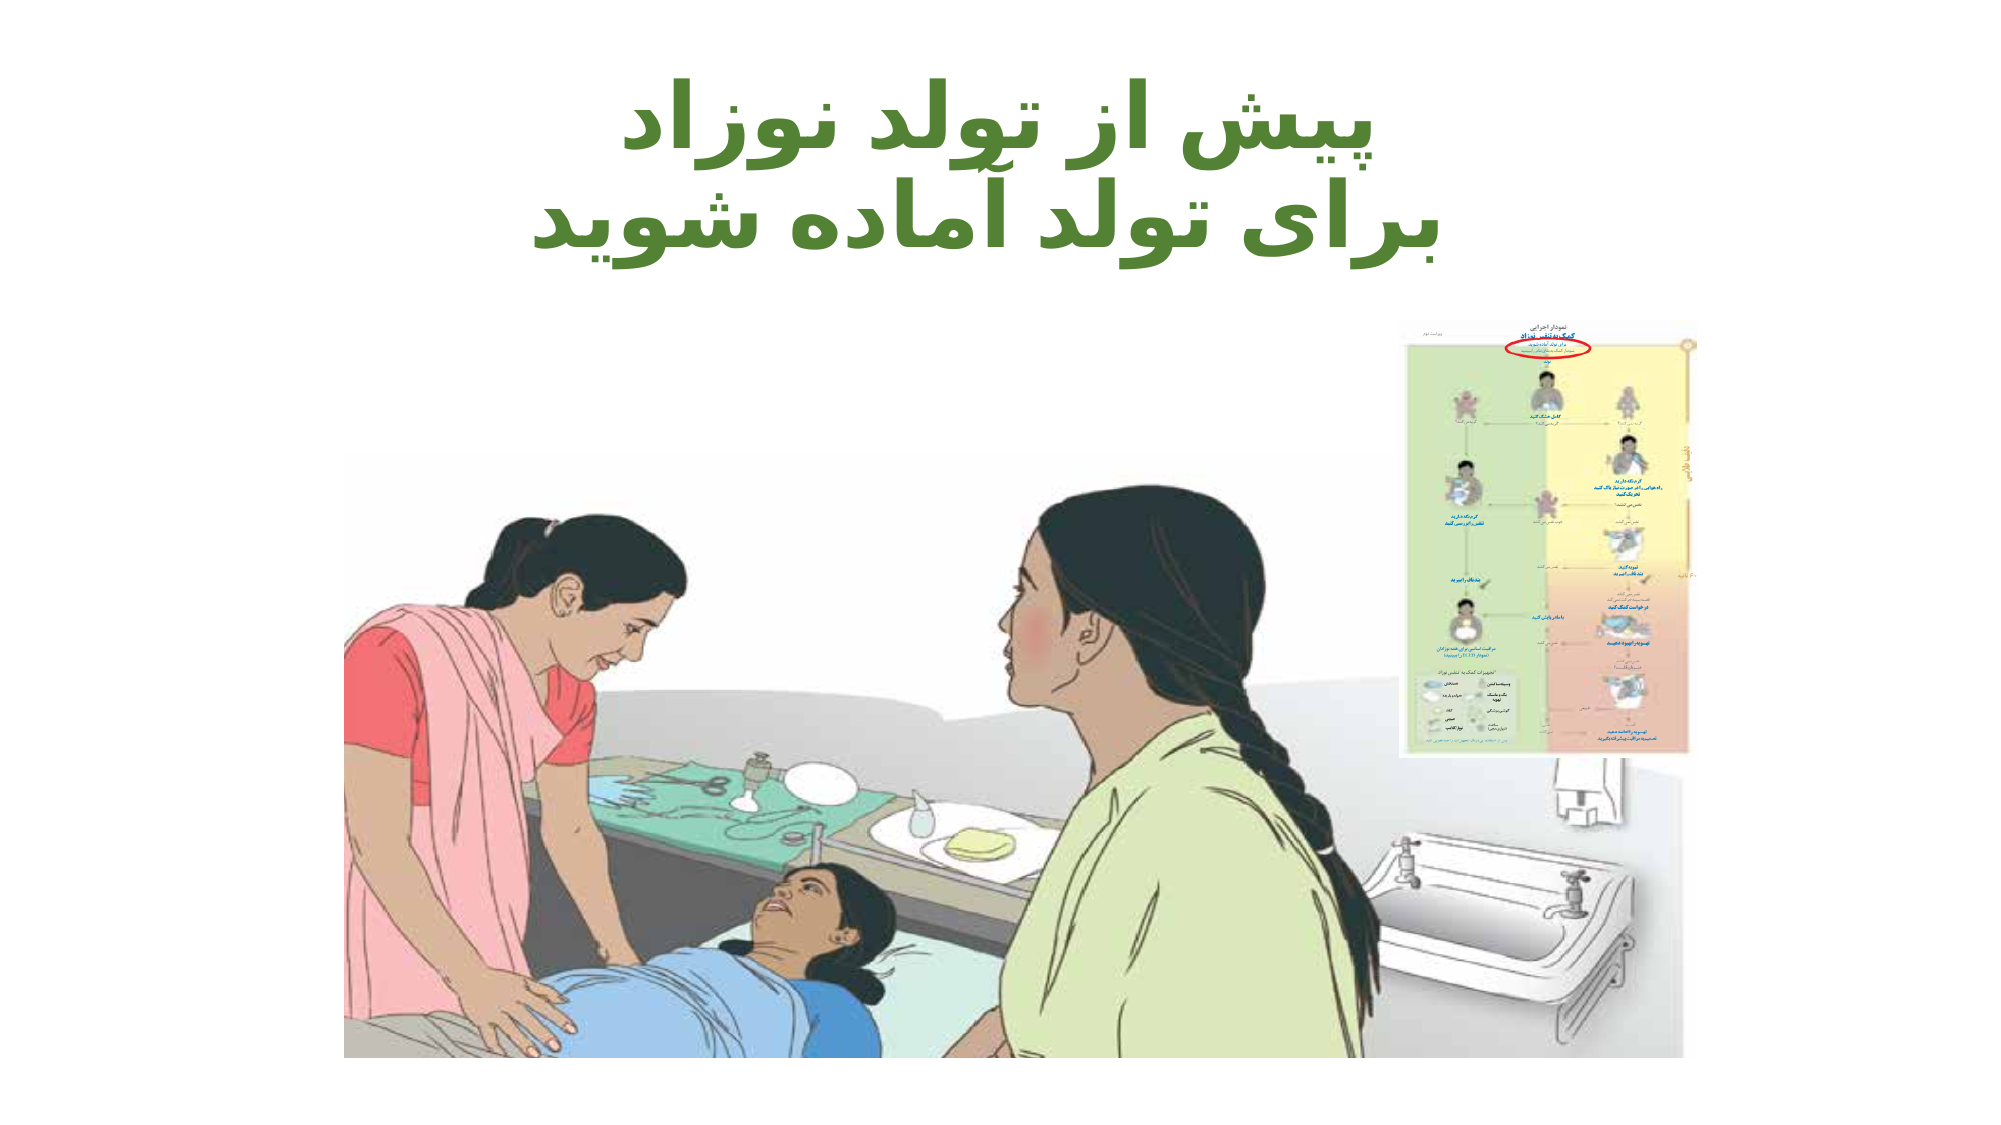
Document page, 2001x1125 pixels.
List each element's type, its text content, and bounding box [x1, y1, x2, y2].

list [331, 296, 1729, 1063]
title پیش از تولد نوزاد برای تولد آماده شوید [137, 59, 1863, 278]
